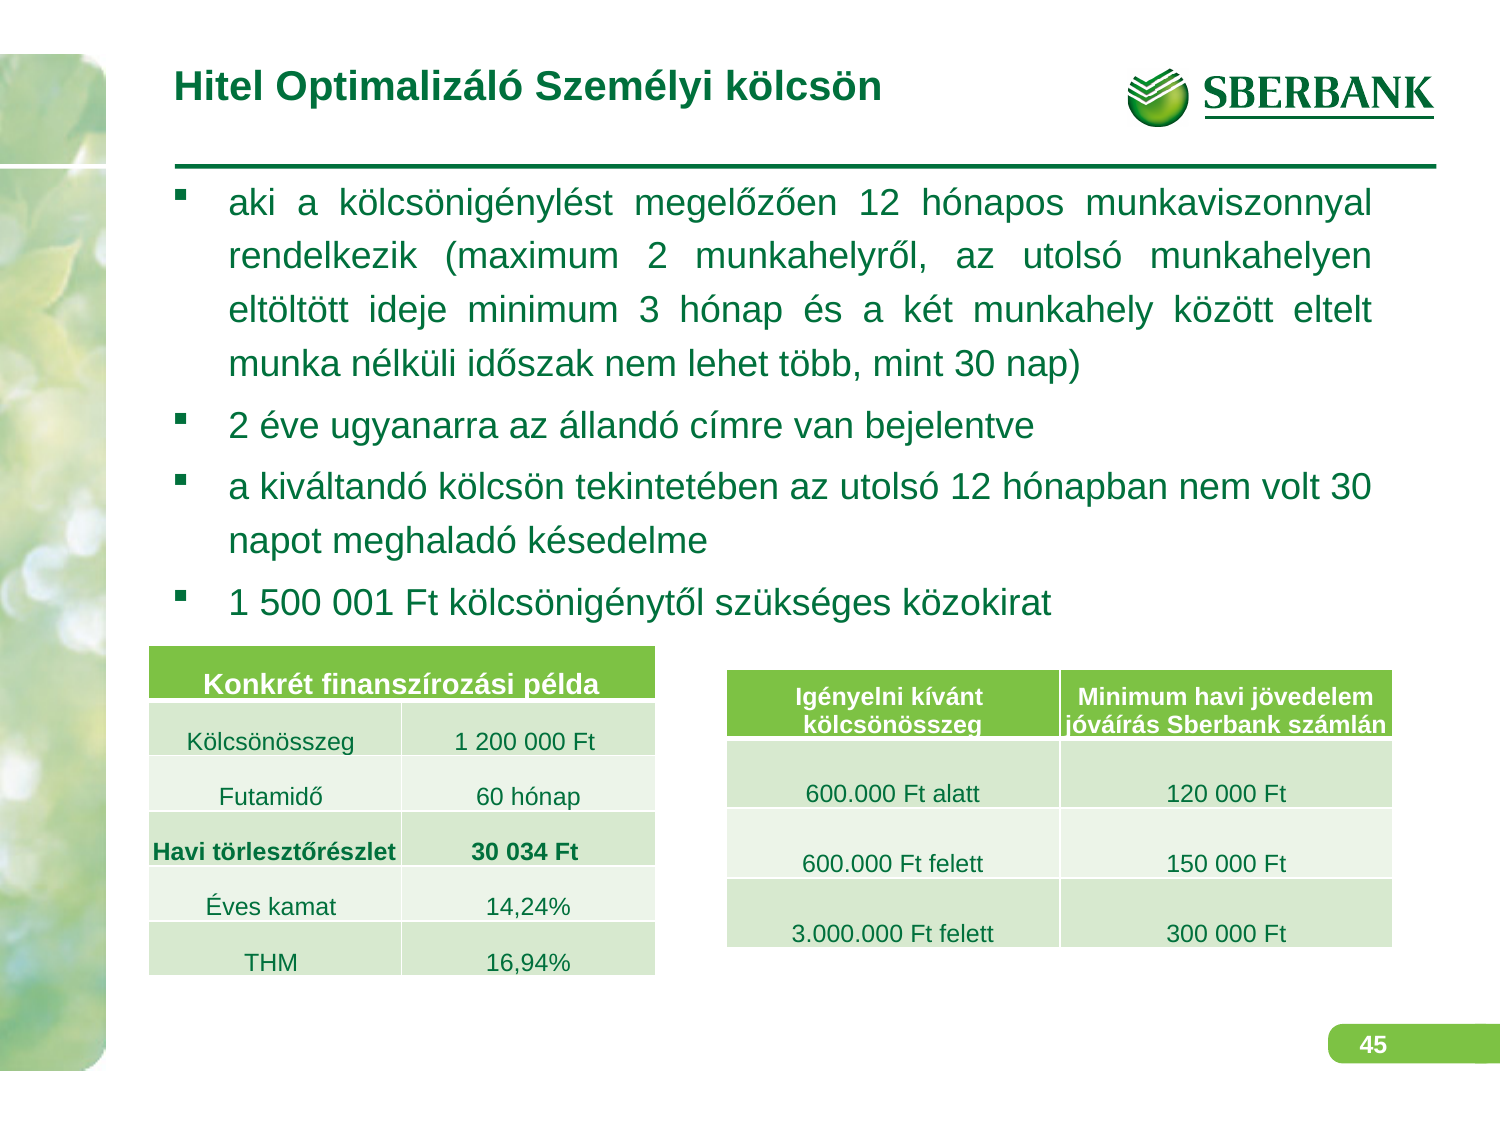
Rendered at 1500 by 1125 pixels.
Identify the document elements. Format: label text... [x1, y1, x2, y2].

table_cell 30 034 Ft [402, 812, 655, 865]
table_cell 120 000 Ft [1061, 741, 1392, 807]
table_cell 60 hónap [402, 756, 655, 810]
table_cell 14,24% [402, 867, 655, 920]
title Hitel Optimalizáló Személyi kölcsön [173, 64, 1093, 160]
table_header Konkrét finanszírozási példa [149, 646, 655, 698]
table_cell 300 000 Ft [1061, 879, 1392, 947]
picture [0, 54, 106, 164]
table_cell 3.000.000 Ft felett [727, 879, 1059, 947]
table_cell Kölcsönösszeg [149, 703, 401, 755]
table_cell THM [149, 922, 401, 975]
table_cell Éves kamat [149, 867, 401, 920]
table_cell 1 200 000 Ft [402, 703, 655, 755]
table_cell Futamidő [149, 756, 401, 810]
table_header Igényelni kívánt kölcsönösszeg [727, 670, 1059, 736]
table_cell 600.000 Ft alatt [727, 741, 1059, 807]
table_cell Havi törlesztőrészlet [149, 812, 401, 865]
table_cell 600.000 Ft felett [727, 809, 1059, 877]
table_cell 16,94% [402, 922, 655, 975]
picture [0, 169, 106, 1071]
table_cell 150 000 Ft [1061, 809, 1392, 877]
table_header Minimum havi jövedelem jóváírás Sberbank számlán [1061, 670, 1392, 736]
list aki a kölcsönigénylést megelőzően 12 hónapos munkaviszonnyal rendelkezik (maximum 2 munkahelyről, az utolsó munkahelyen eltöltött ideje minimum 3 hónap és a két munkahely között eltelt munka nélküli időszak nem lehet több, mint 30 nap) 2 éve ugyanarra az állandó címre van bejelentve a kiváltandó kölcsön tekintetében az utolsó 12 hónapban nem volt 30 napot meghaladó késedelme 1 500 001 Ft kölcsönigénytől szükséges közokirat [156, 160, 1388, 669]
